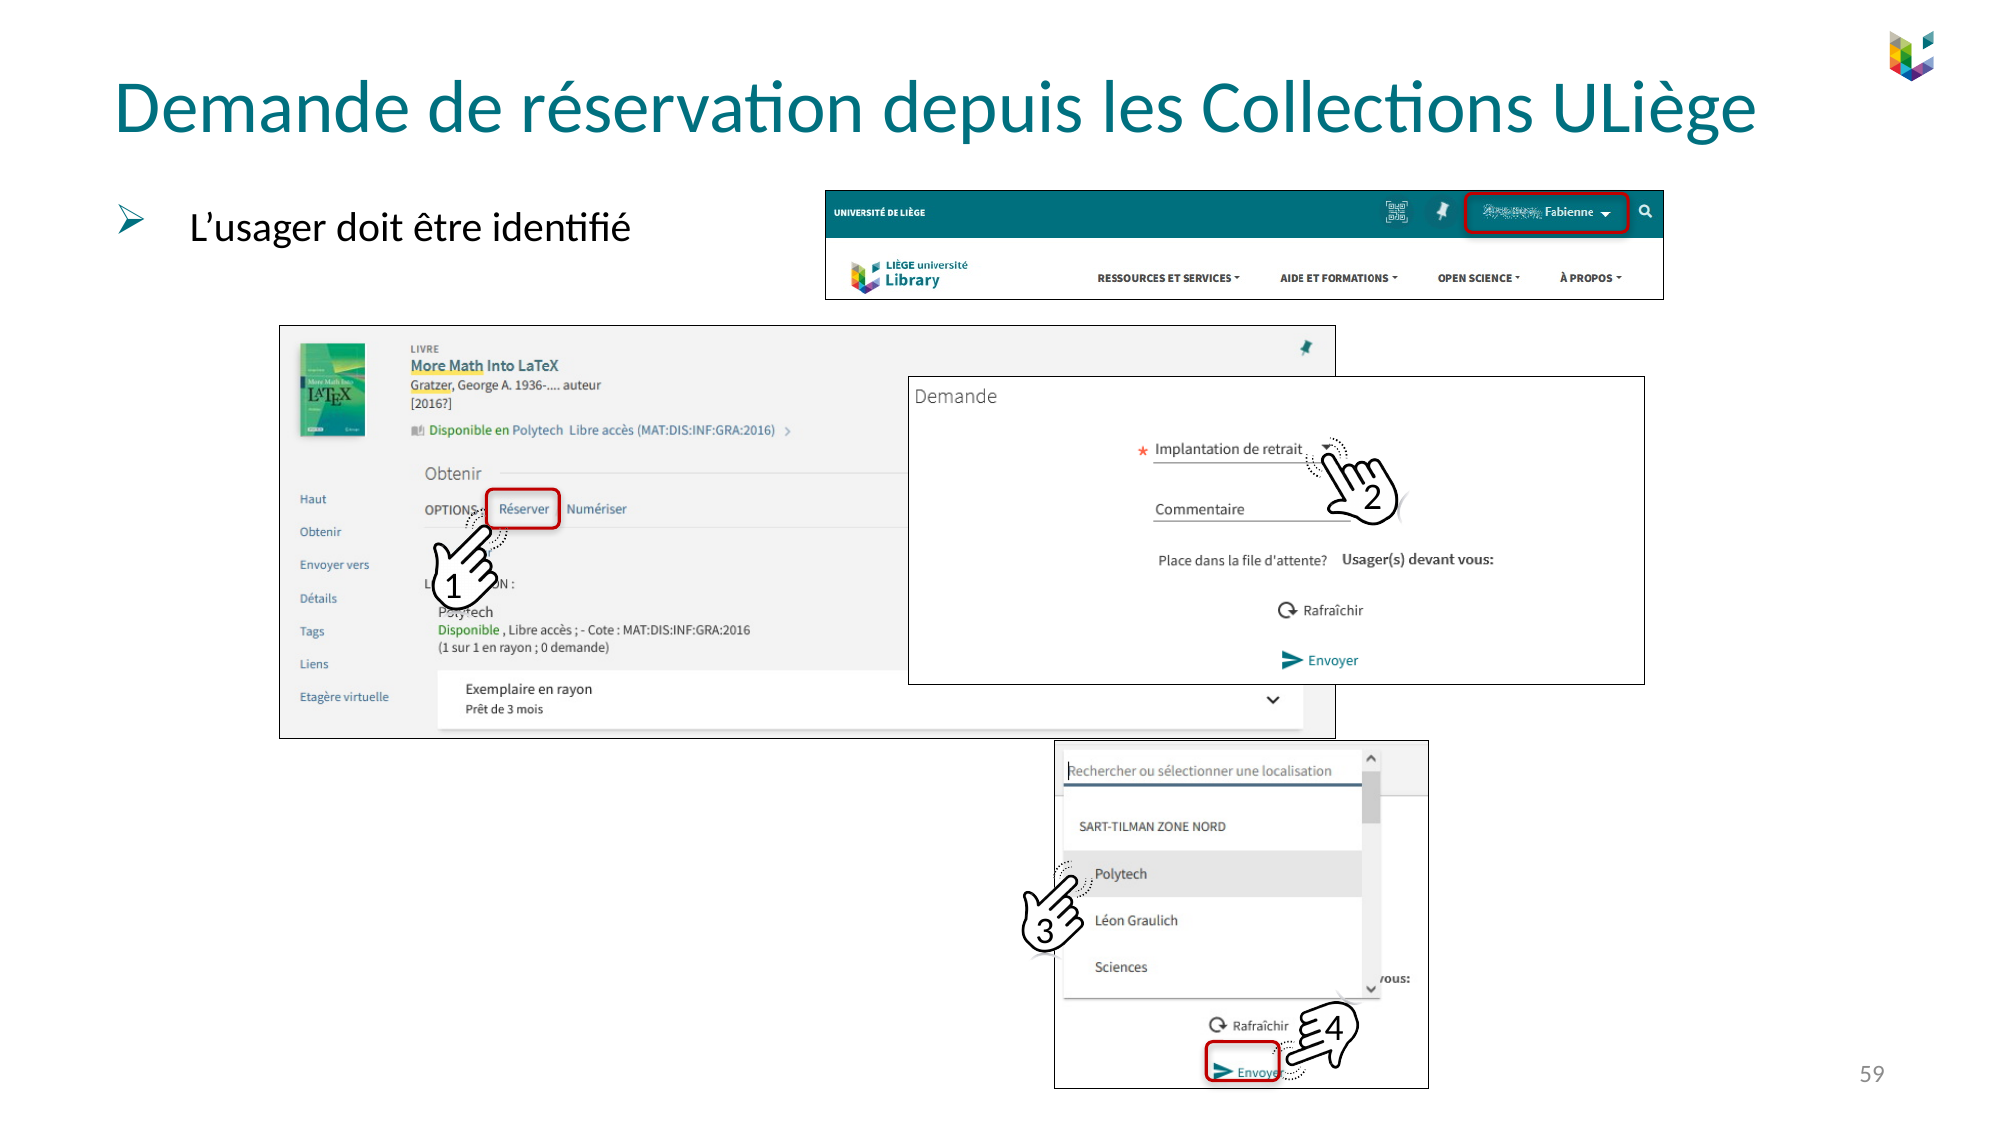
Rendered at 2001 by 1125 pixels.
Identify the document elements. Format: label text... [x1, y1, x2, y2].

picture [278, 324, 1646, 739]
title Demande de réservation depuis les Collections ULiège [99, 51, 1900, 154]
list L’usager doit être identifié [99, 192, 1900, 1005]
slide_number 59 [1433, 1042, 1900, 1103]
picture [1870, 11, 1953, 101]
picture [825, 190, 1664, 301]
picture [1019, 740, 1430, 1101]
